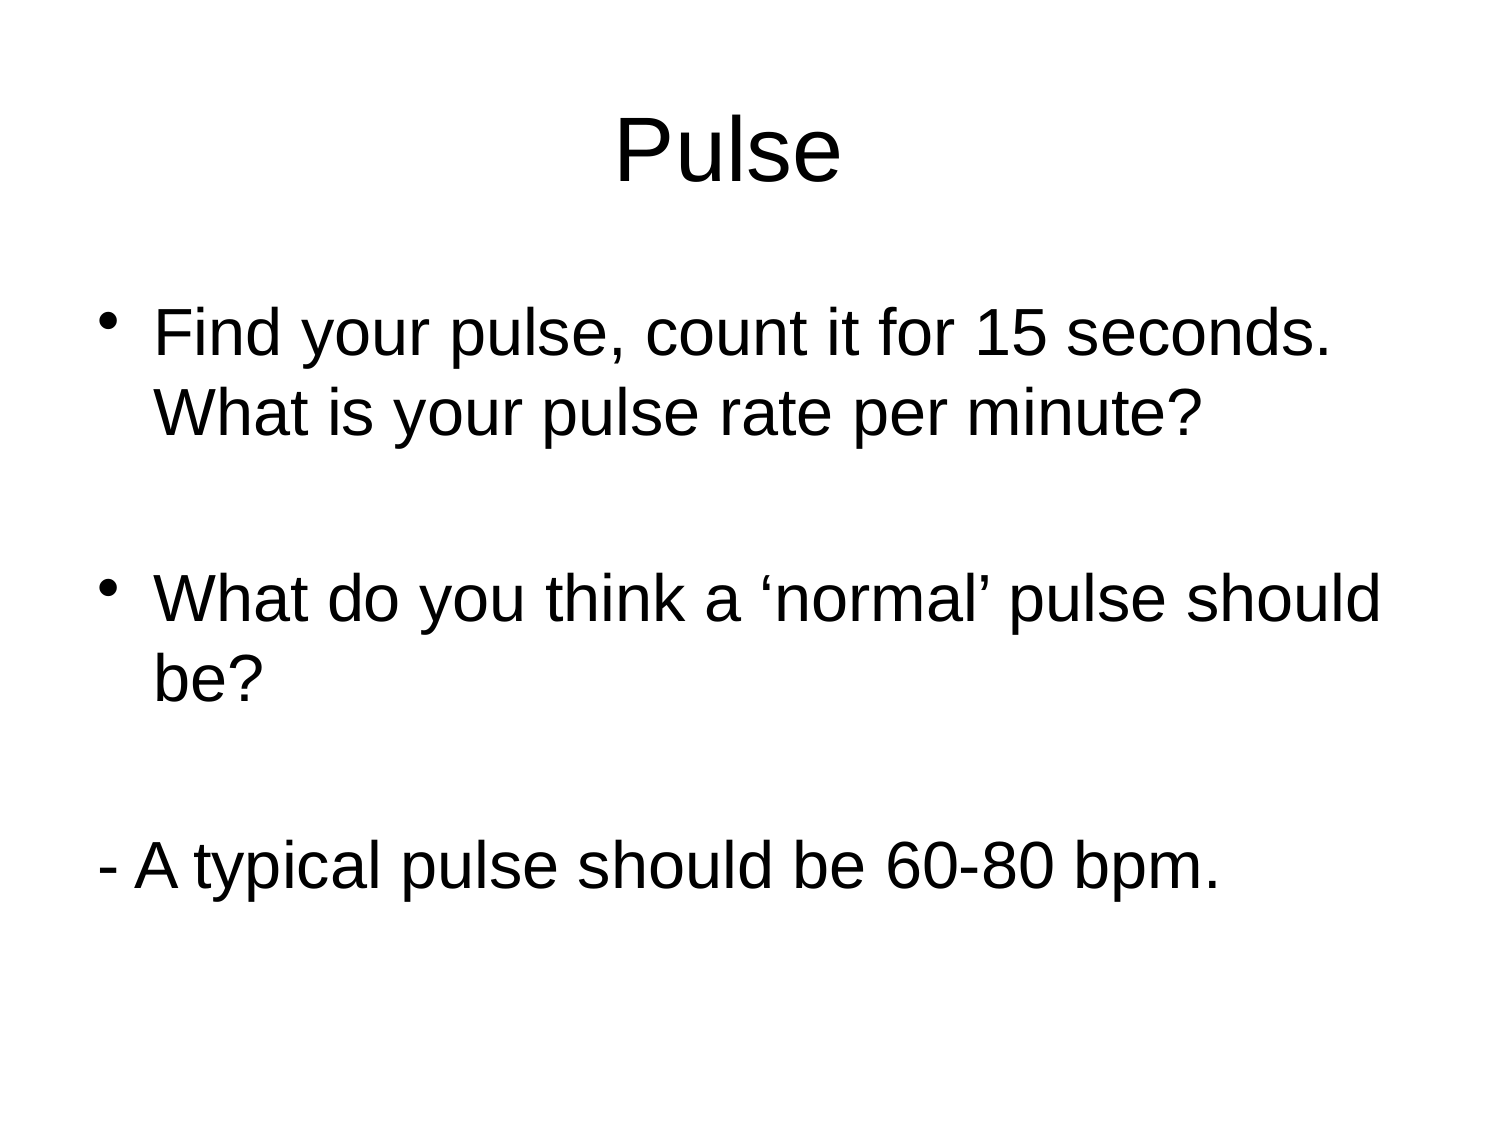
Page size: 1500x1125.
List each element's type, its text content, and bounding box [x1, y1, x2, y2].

list Find your pulse, count it for 15 seconds. What is your pulse rate per minute? What do you think a ‘normal’ pulse should be? - A typical pulse should be 60-80 bpm. [81, 280, 1425, 969]
title Pulse [70, 58, 1414, 232]
